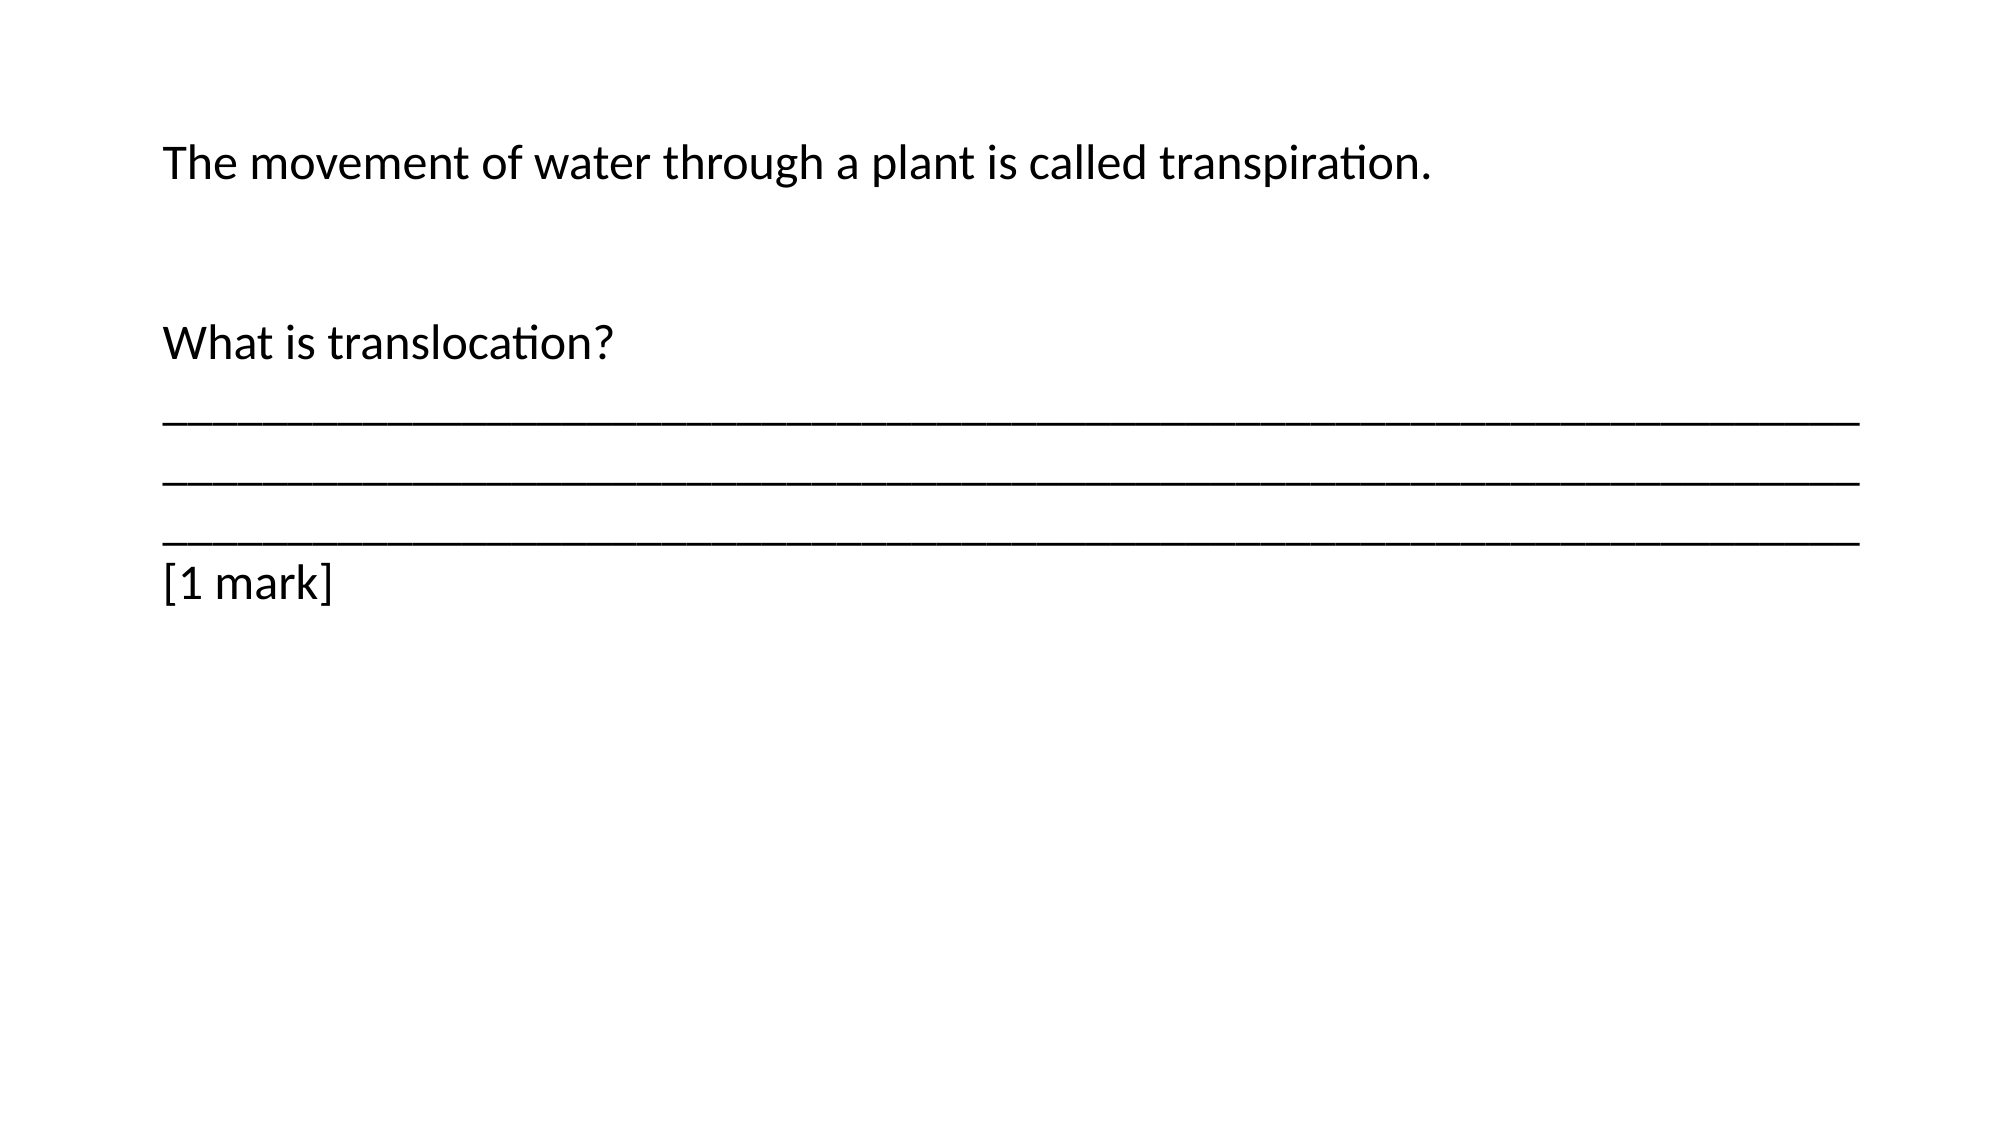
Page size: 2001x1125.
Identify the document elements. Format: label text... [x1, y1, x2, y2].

text_box The movement of water through a plant is called transpiration. What is translocation? ____________________________________________________________________________________________________________________________________________________________________________________________________________ [1 mark] [147, 122, 1879, 947]
